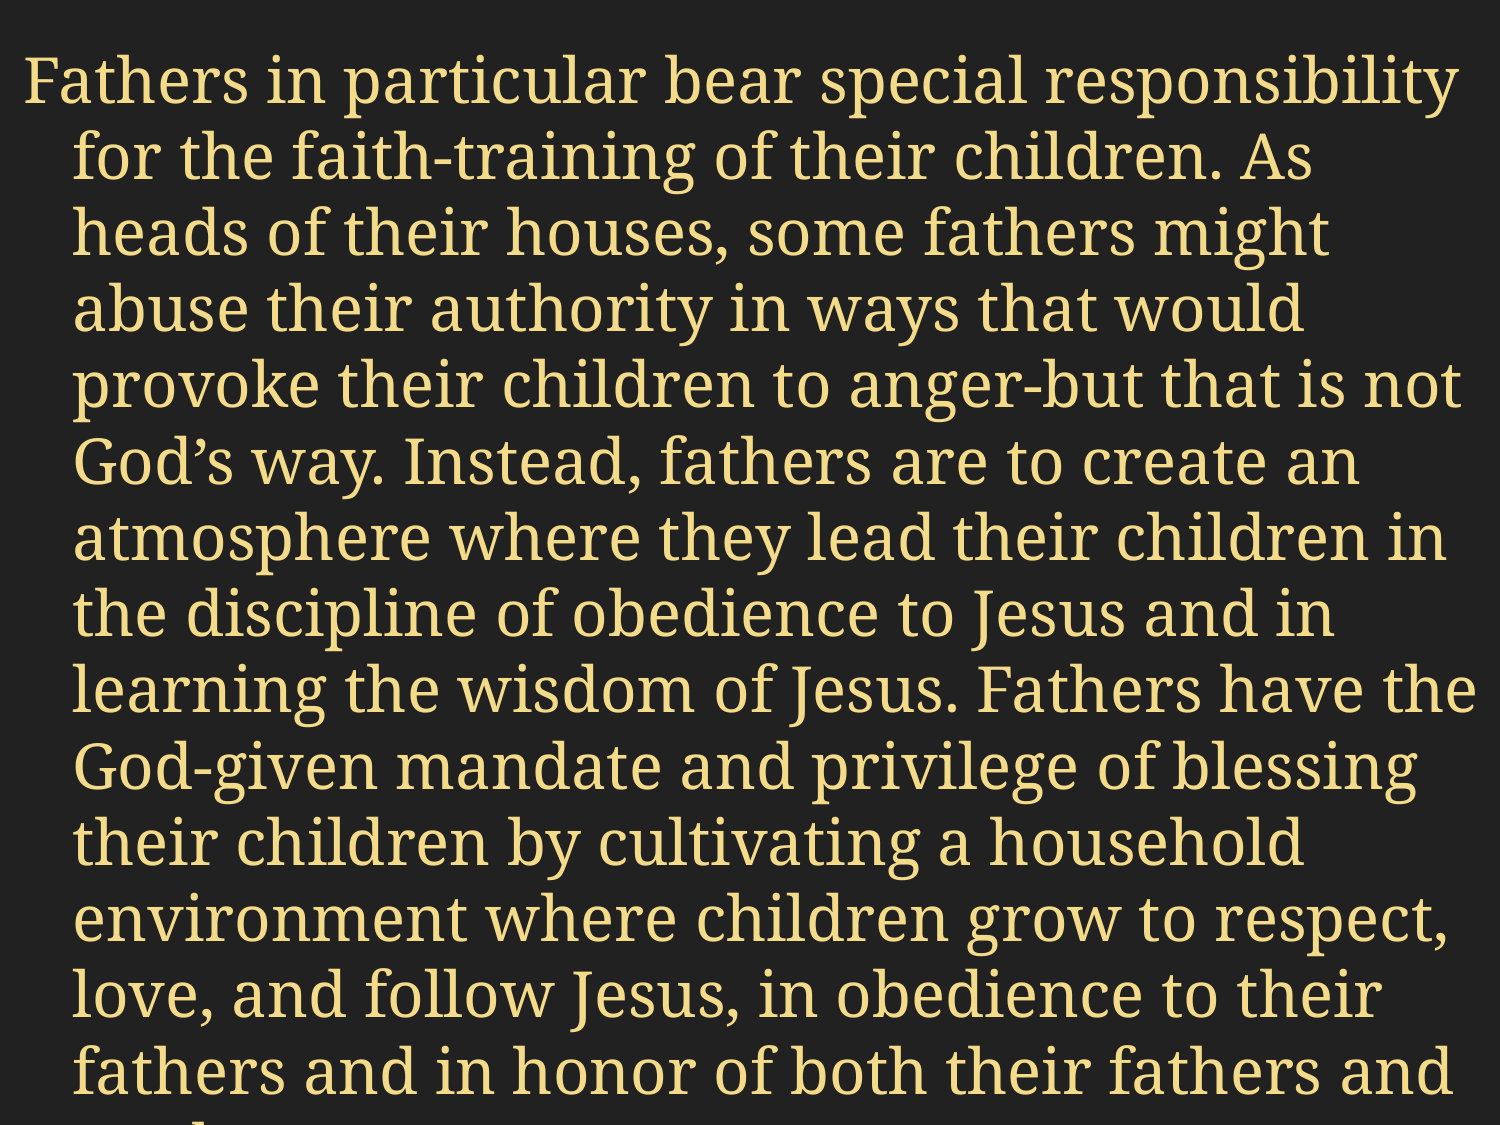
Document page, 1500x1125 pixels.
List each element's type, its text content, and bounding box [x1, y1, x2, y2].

list Fathers in particular bear special responsibility for the faith-training of their children. As heads of their houses, some fathers might abuse their authority in ways that would provoke their children to anger-but that is not God’s way. Instead, fathers are to create an atmosphere where they lead their children in the discipline of obedience to Jesus and in learning the wisdom of Jesus. Fathers have the God-given mandate and privilege of blessing their children by cultivating a household environment where children grow to respect, love, and follow Jesus, in obedience to their fathers and in honor of both their fathers and mothers. [0, 32, 1500, 1125]
